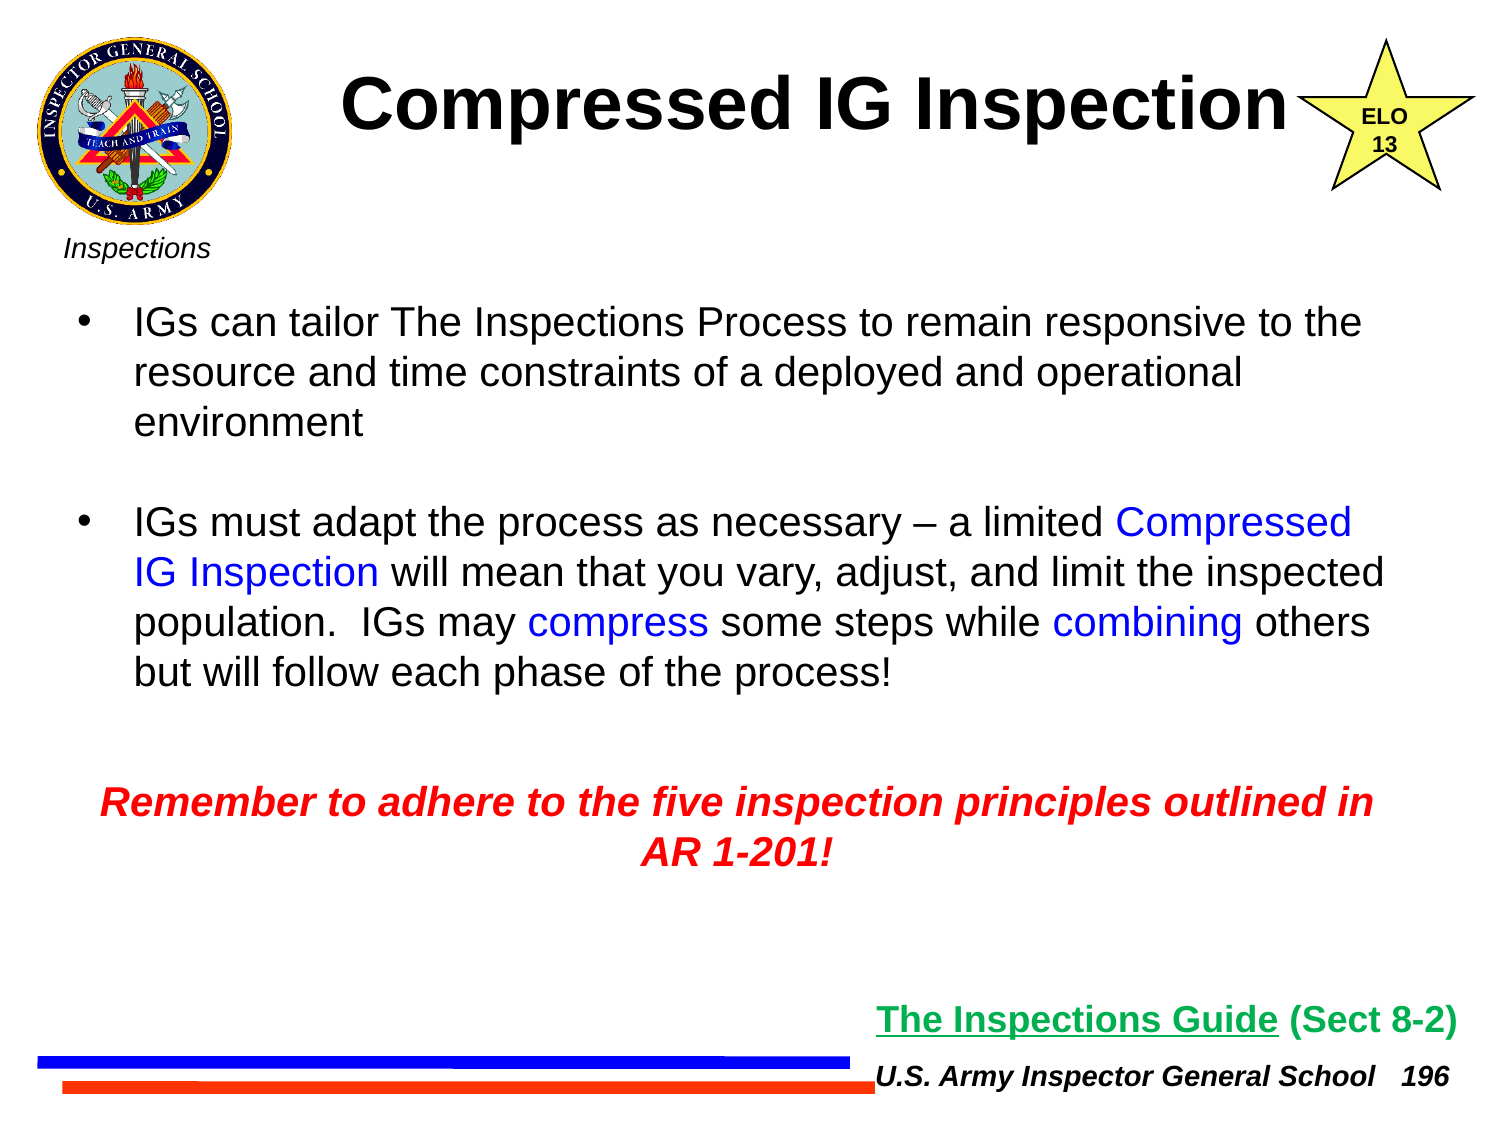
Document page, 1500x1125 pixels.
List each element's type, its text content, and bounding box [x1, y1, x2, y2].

text_box IGs can tailor The Inspections Process to remain responsive to the resource and time constraints of a deployed and operational environment IGs must adapt the process as necessary – a limited Compressed IG Inspection will mean that you vary, adjust, and limit the inspected population. IGs may compress some steps while combining others but will follow each phase of the process! Remember to adhere to the five inspection principles outlined in AR 1-201! [62, 287, 1413, 983]
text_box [1299, 40, 1473, 190]
footer U.S. Army Inspector General School 196 [824, 1049, 1500, 1125]
text_box The Inspections Guide (Sect 8-2) [861, 993, 1473, 1048]
picture [37, 37, 232, 225]
text_box Compressed IG Inspection [325, 64, 1305, 224]
